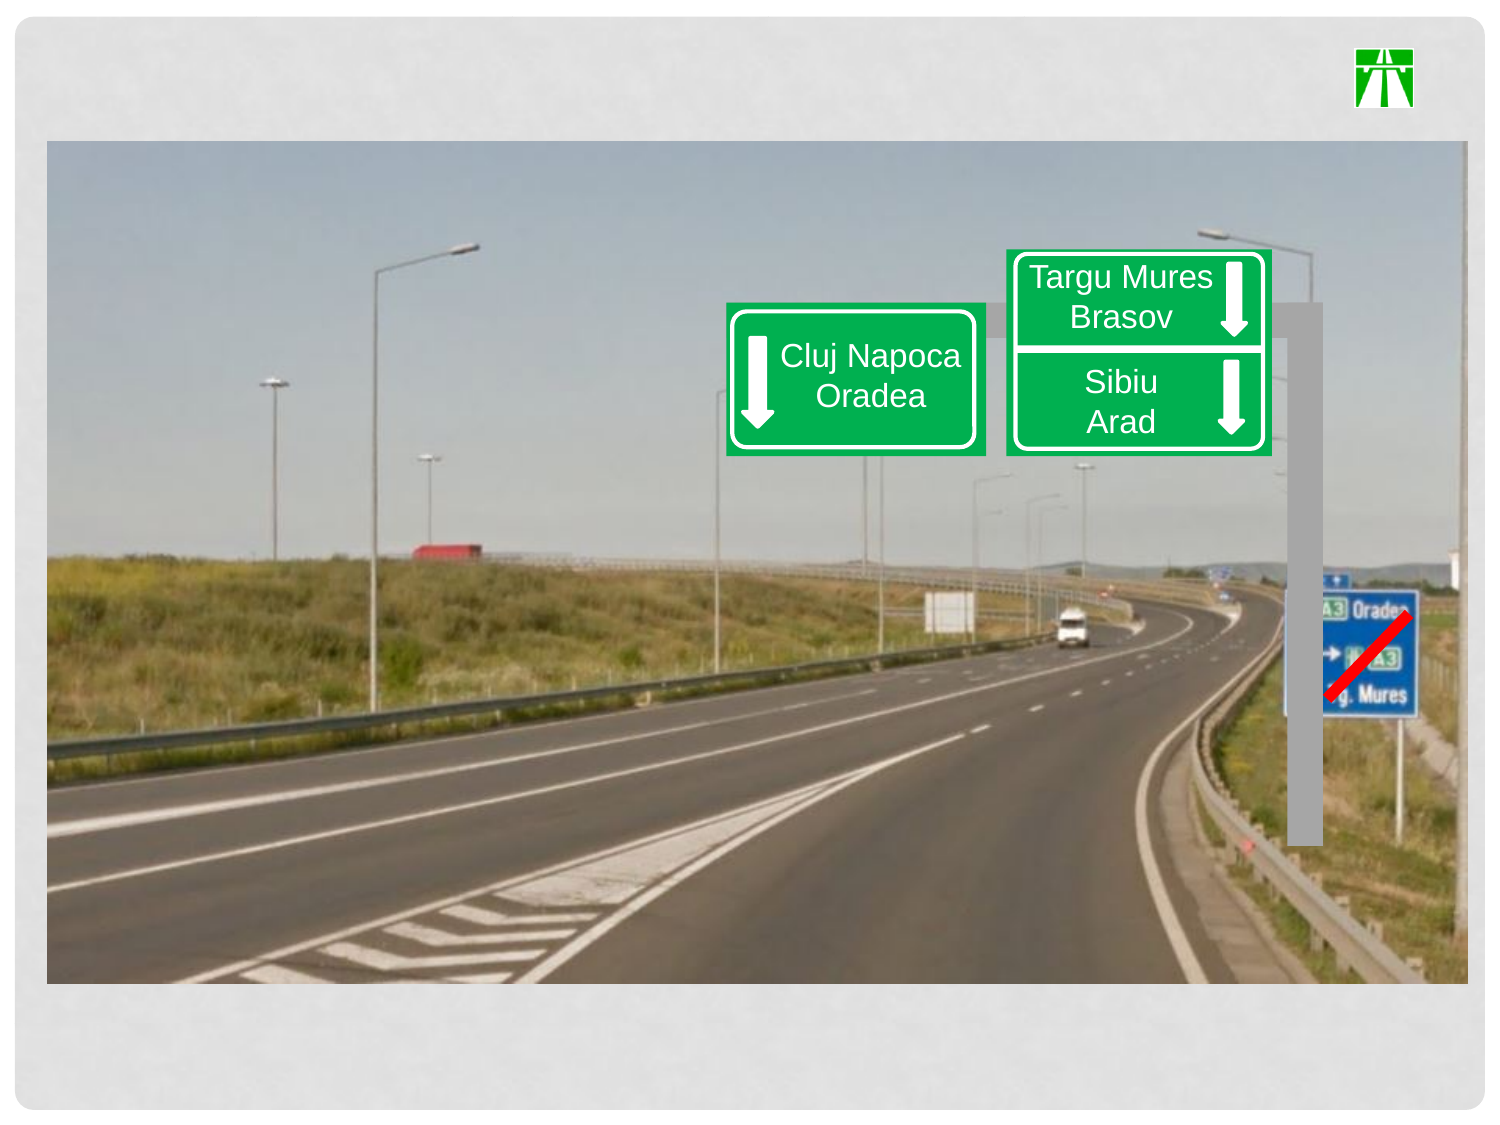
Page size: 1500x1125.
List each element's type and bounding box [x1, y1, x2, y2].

picture [47, 141, 1469, 984]
picture [1353, 48, 1414, 108]
